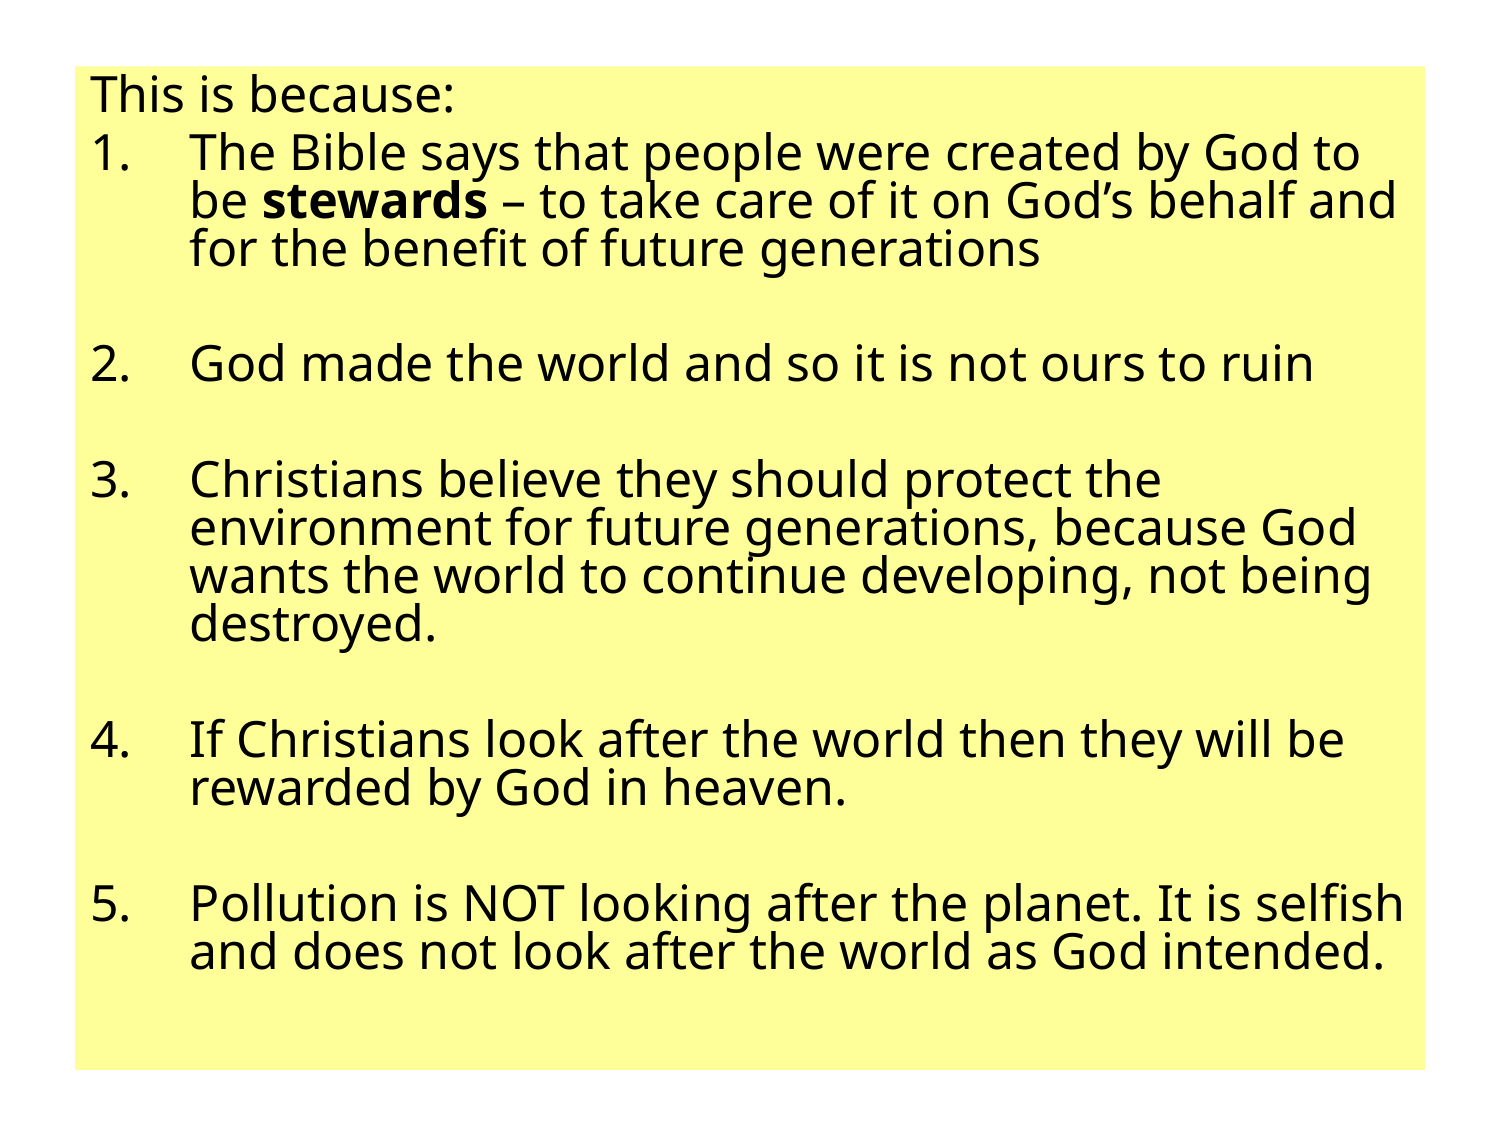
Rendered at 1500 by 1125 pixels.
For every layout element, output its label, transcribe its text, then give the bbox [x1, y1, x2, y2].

list This is because: The Bible says that people were created by God to be stewards – to take care of it on God’s behalf and for the benefit of future generations God made the world and so it is not ours to ruin Christians believe they should protect the environment for future generations, because God wants the world to continue developing, not being destroyed. If Christians look after the world then they will be rewarded by God in heaven. Pollution is NOT looking after the planet. It is selfish and does not look after the world as God intended. [75, 66, 1425, 1071]
